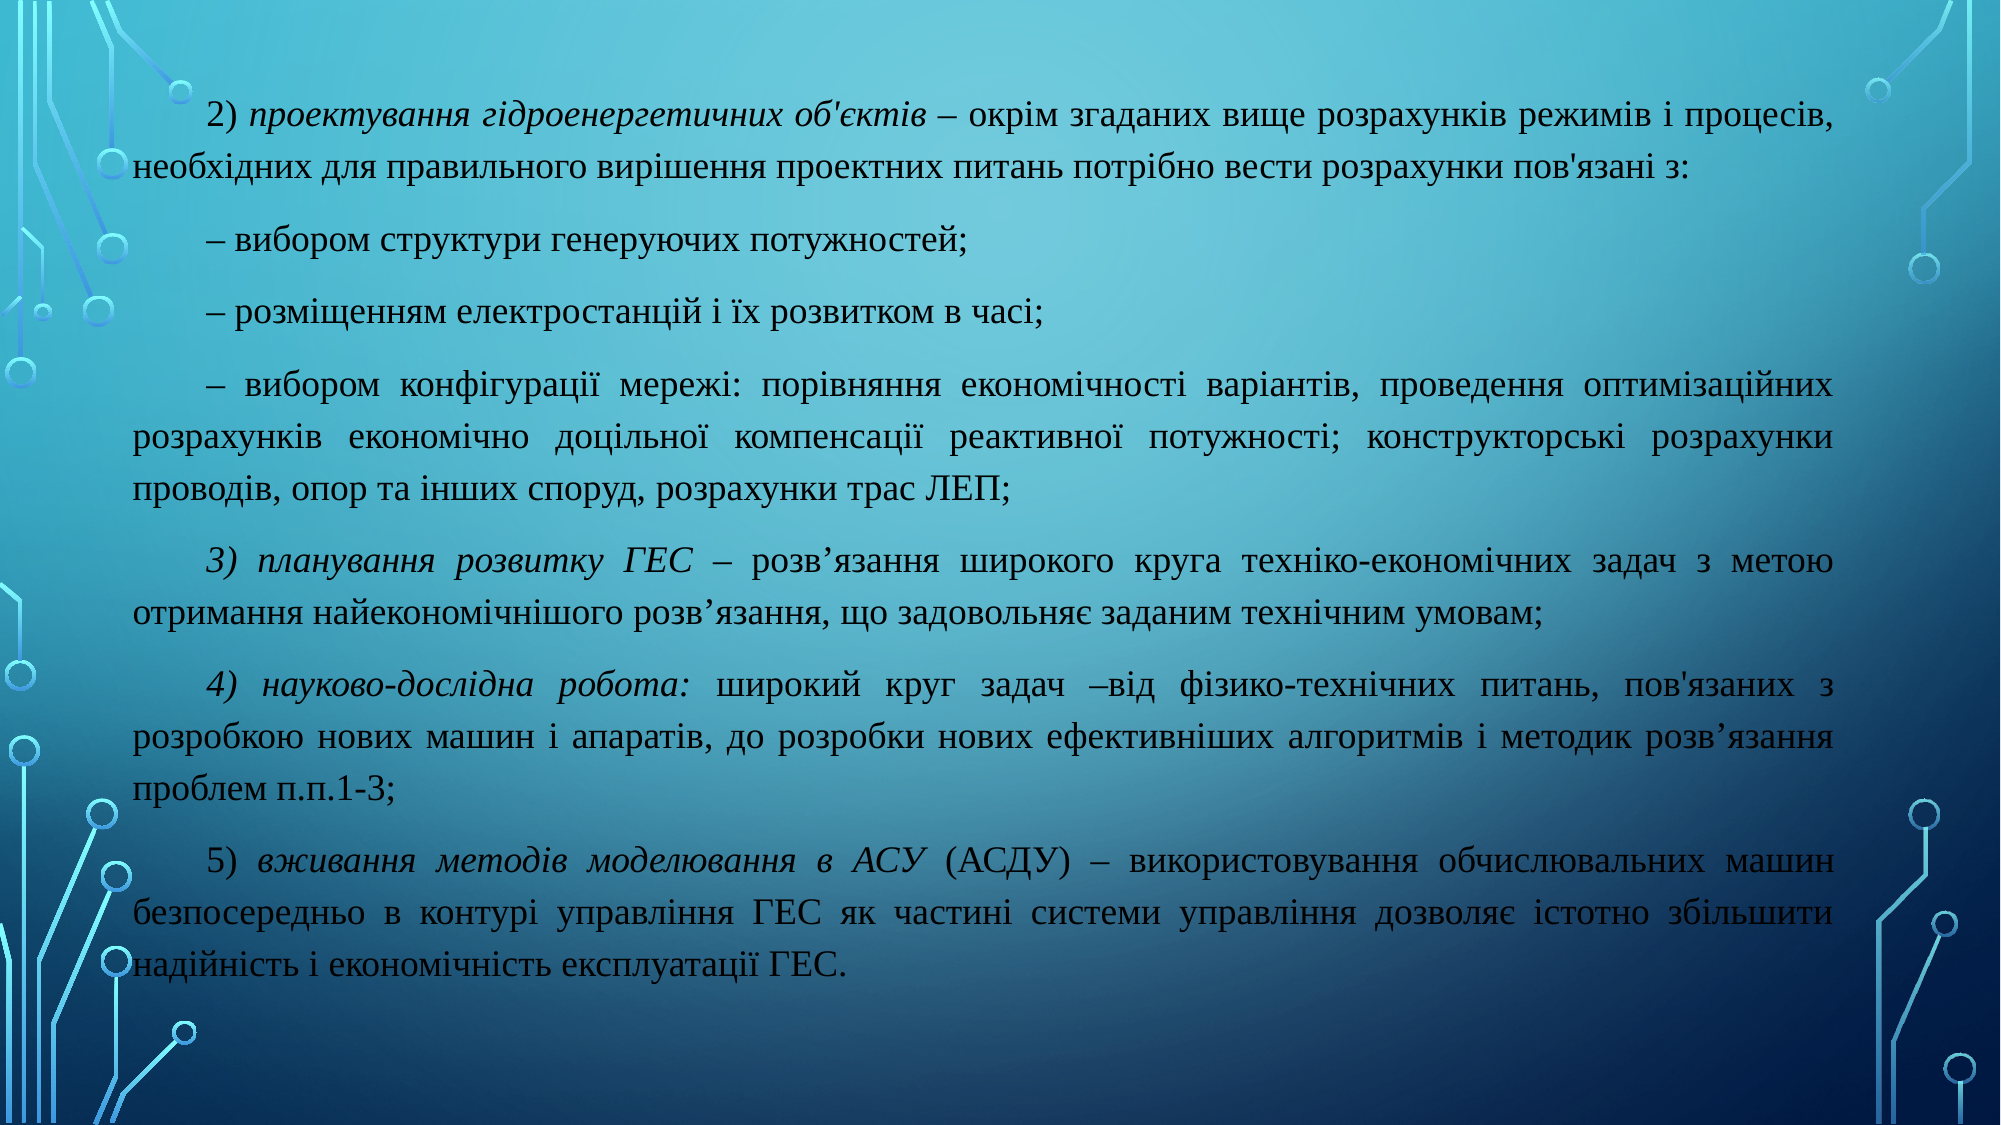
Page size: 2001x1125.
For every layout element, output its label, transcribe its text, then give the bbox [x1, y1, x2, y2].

text_box 2) проектування гідроенергетичних об'єктів – окрім згаданих вище розрахунків режимів і процесів, необхідних для правильного вирішення проектних питань потрібно вести розрахунки пов'язані з: – вибором структури генеруючих потужностей; – розміщенням електростанцій і їх розвитком в часі; – вибором конфігурації мережі: порівняння економічності варіантів, проведення оптимізаційних розрахунків економічно доцільної компенсації реактивної потужності; конструкторські розрахунки проводів, опор та інших споруд, розрахунки трас ЛЕП; 3) планування розвитку ГЕС – розв’язання широкого круга техніко-економічних задач з метою отримання найекономічнішого розв’язання, що задовольняє заданим технічним умовам; 4) науково-дослідна робота: широкий круг задач –від фізико-технічних питань, пов'язаних з розробкою нових машин і апаратів, до розробки нових ефективніших алгоритмів і методик розв’язання проблем п.п.1-3; 5) вживання методів моделювання в АСУ (АСДУ) – використовування обчислювальних машин безпосередньо в контурі управління ГЕС як частині системи управління дозволяє істотно збільшити надійність і економічність експлуатації ГЕС. [117, 75, 1850, 992]
